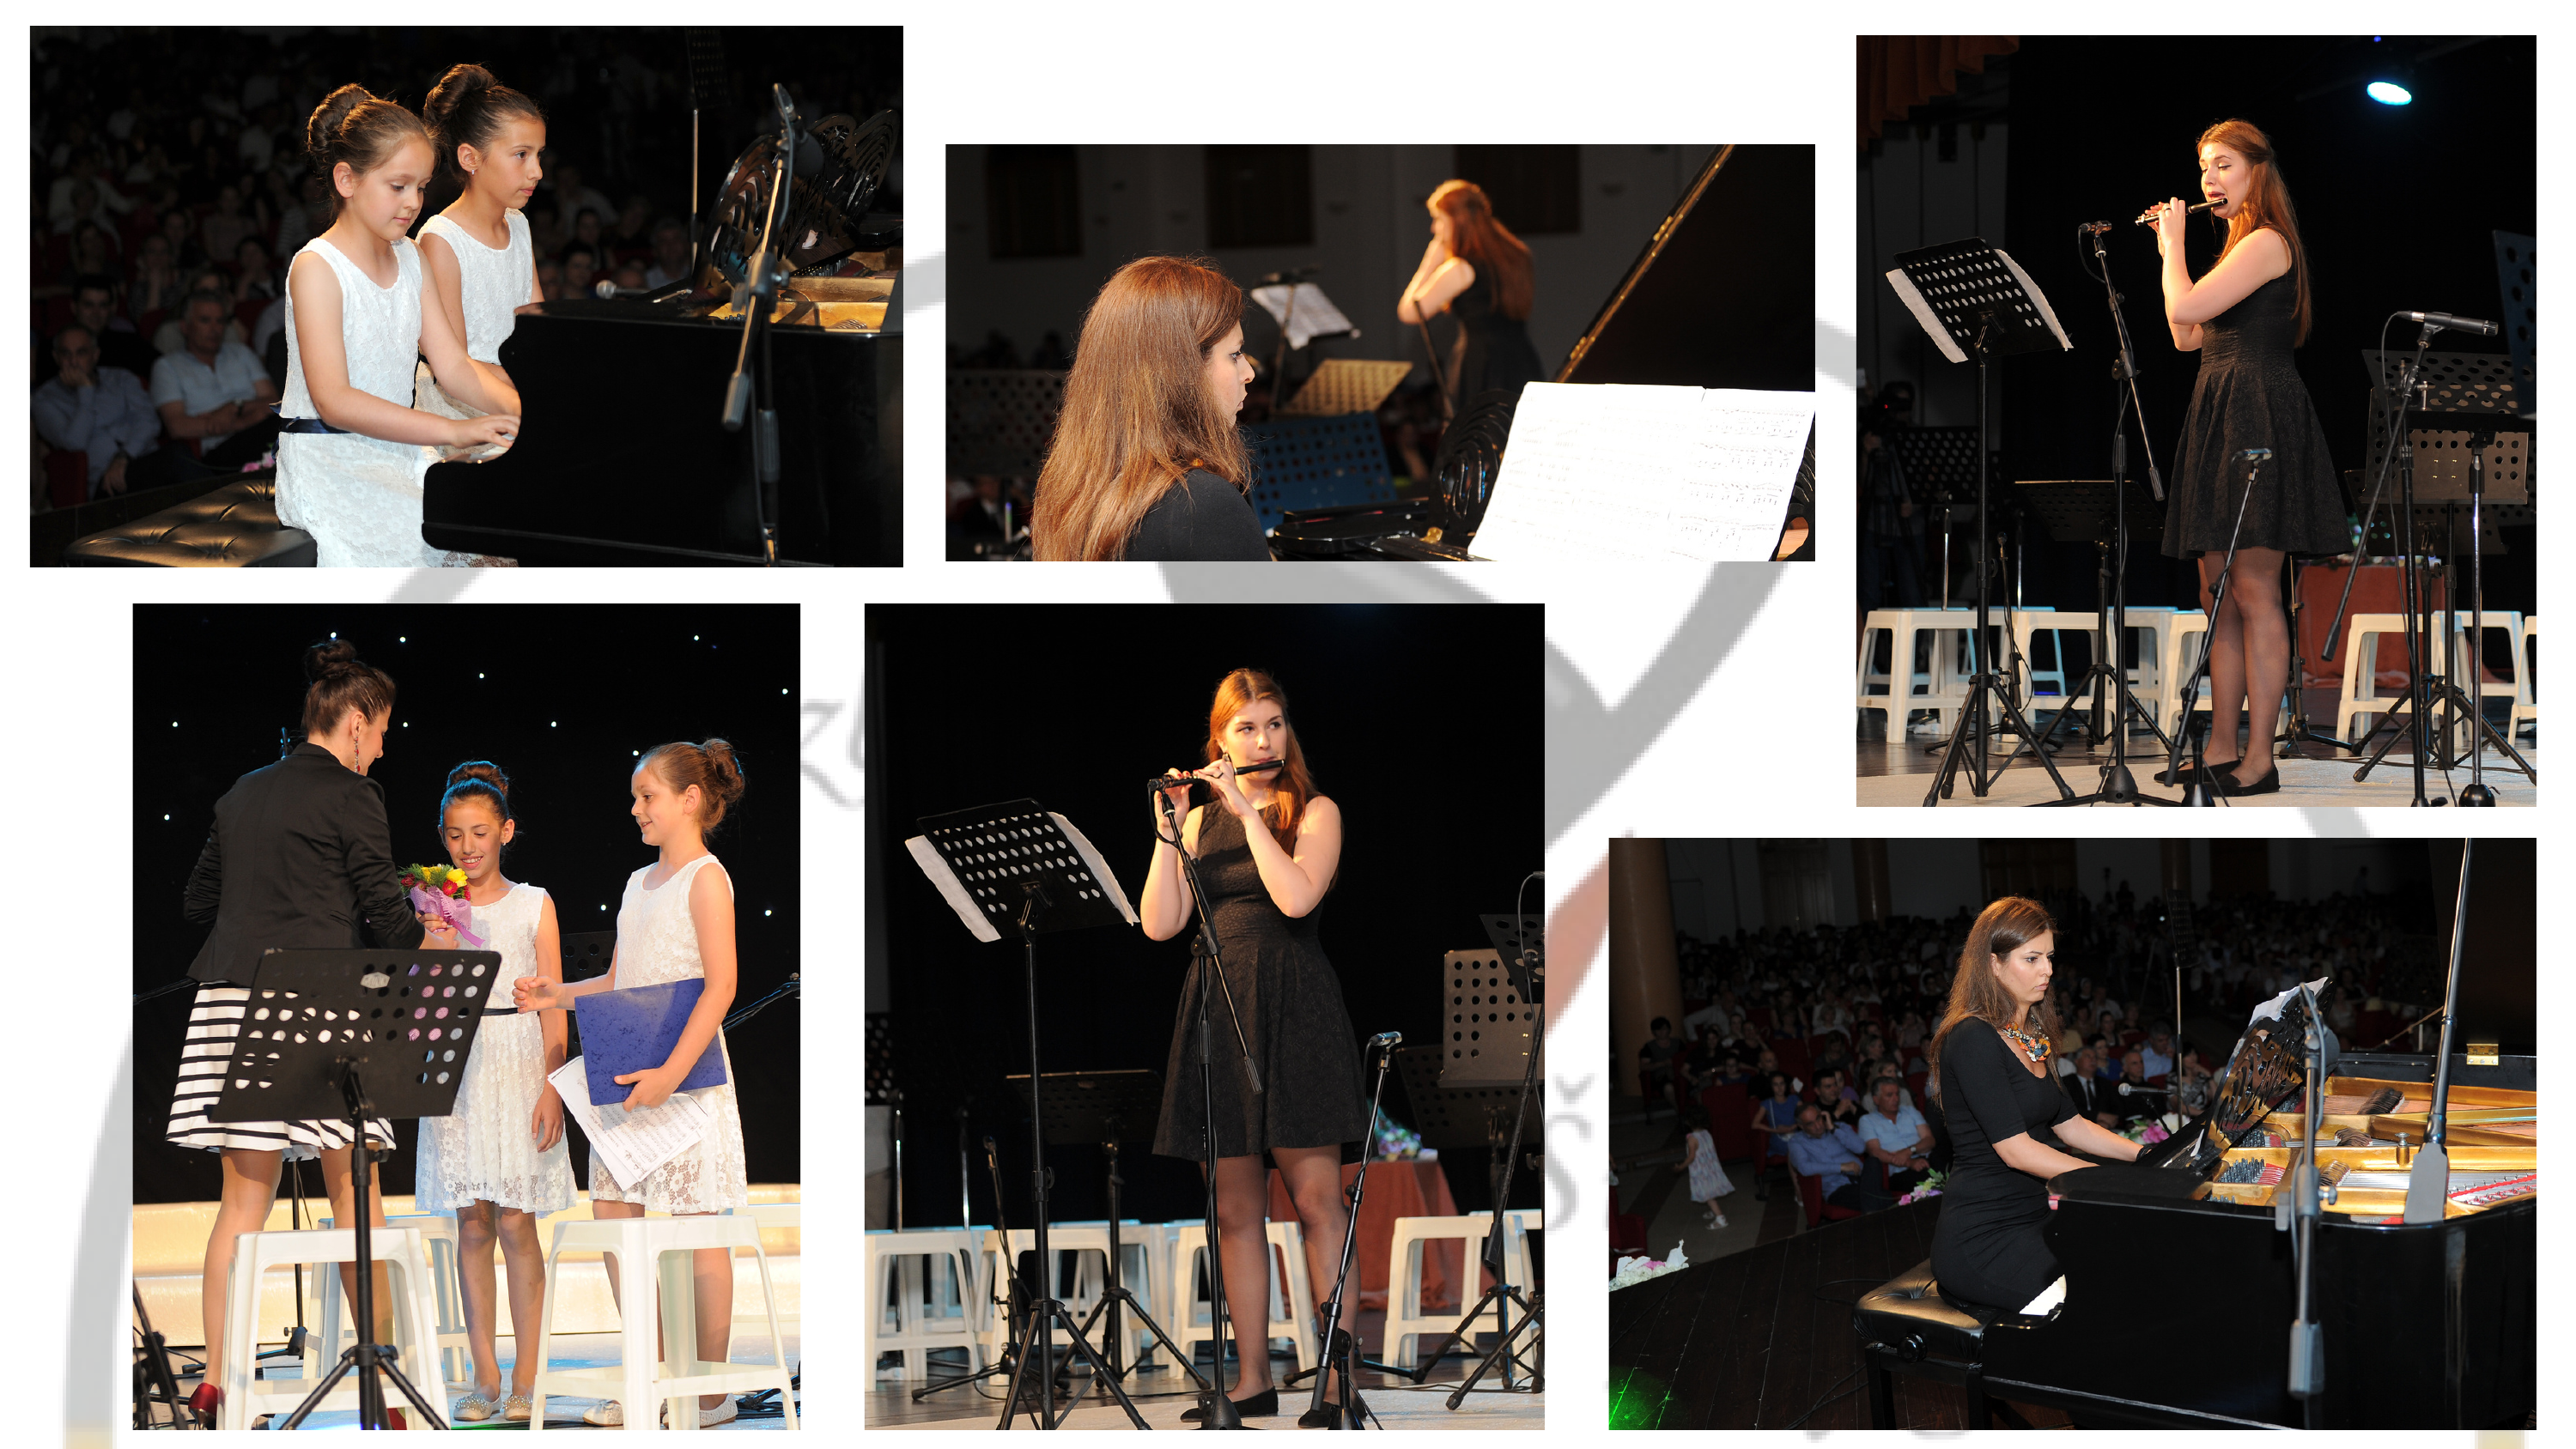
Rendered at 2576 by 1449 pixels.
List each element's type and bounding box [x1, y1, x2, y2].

text_box [52, 144, 2537, 1449]
text_box [1856, 35, 2537, 808]
text_box [1608, 838, 2537, 1430]
text_box [29, 25, 904, 567]
text_box [864, 603, 1546, 1430]
text_box [945, 144, 1816, 561]
text_box [132, 603, 801, 1430]
